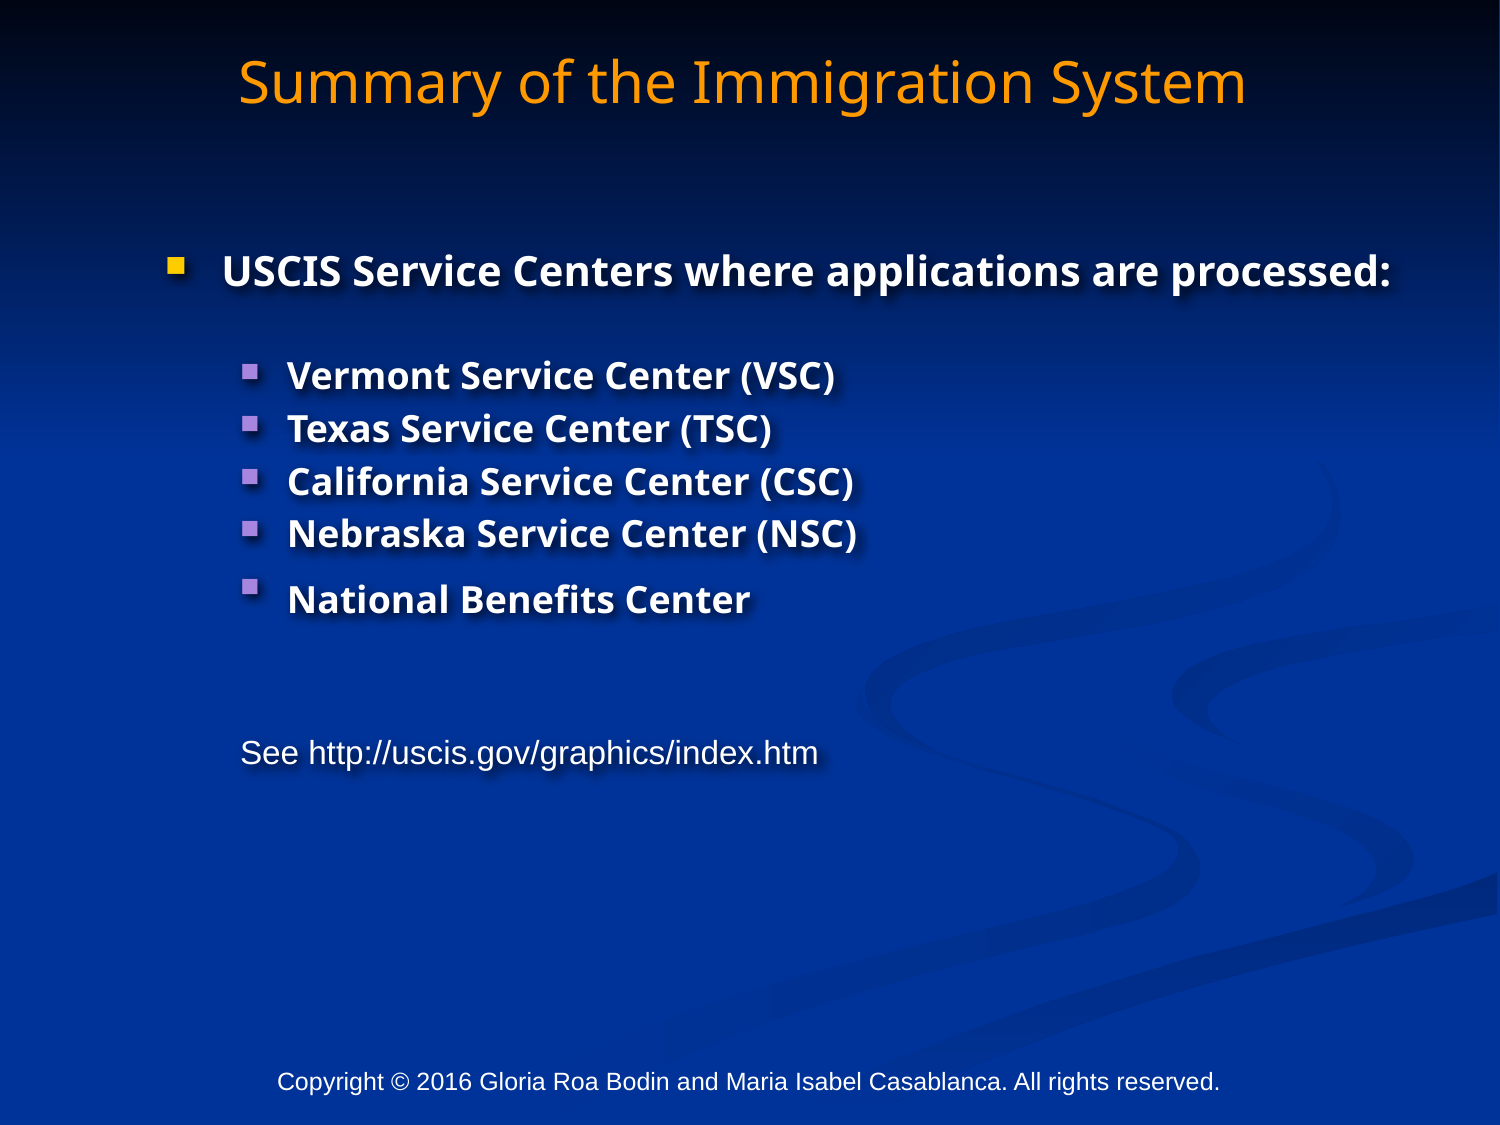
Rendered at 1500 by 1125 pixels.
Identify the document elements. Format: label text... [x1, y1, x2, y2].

text_box Summary of the Immigration System [87, 37, 1400, 123]
list USCIS Service Centers where applications are processed: Vermont Service Center (VSC) Texas Service Center (TSC) California Service Center (CSC) Nebraska Service Center (NSC) National Benefits Center See http://uscis.gov/graphics/index.htm [149, 237, 1500, 638]
footer Copyright © 2016 Gloria Roa Bodin and Maria Isabel Casablanca. All rights reserved. [224, 1024, 1276, 1104]
